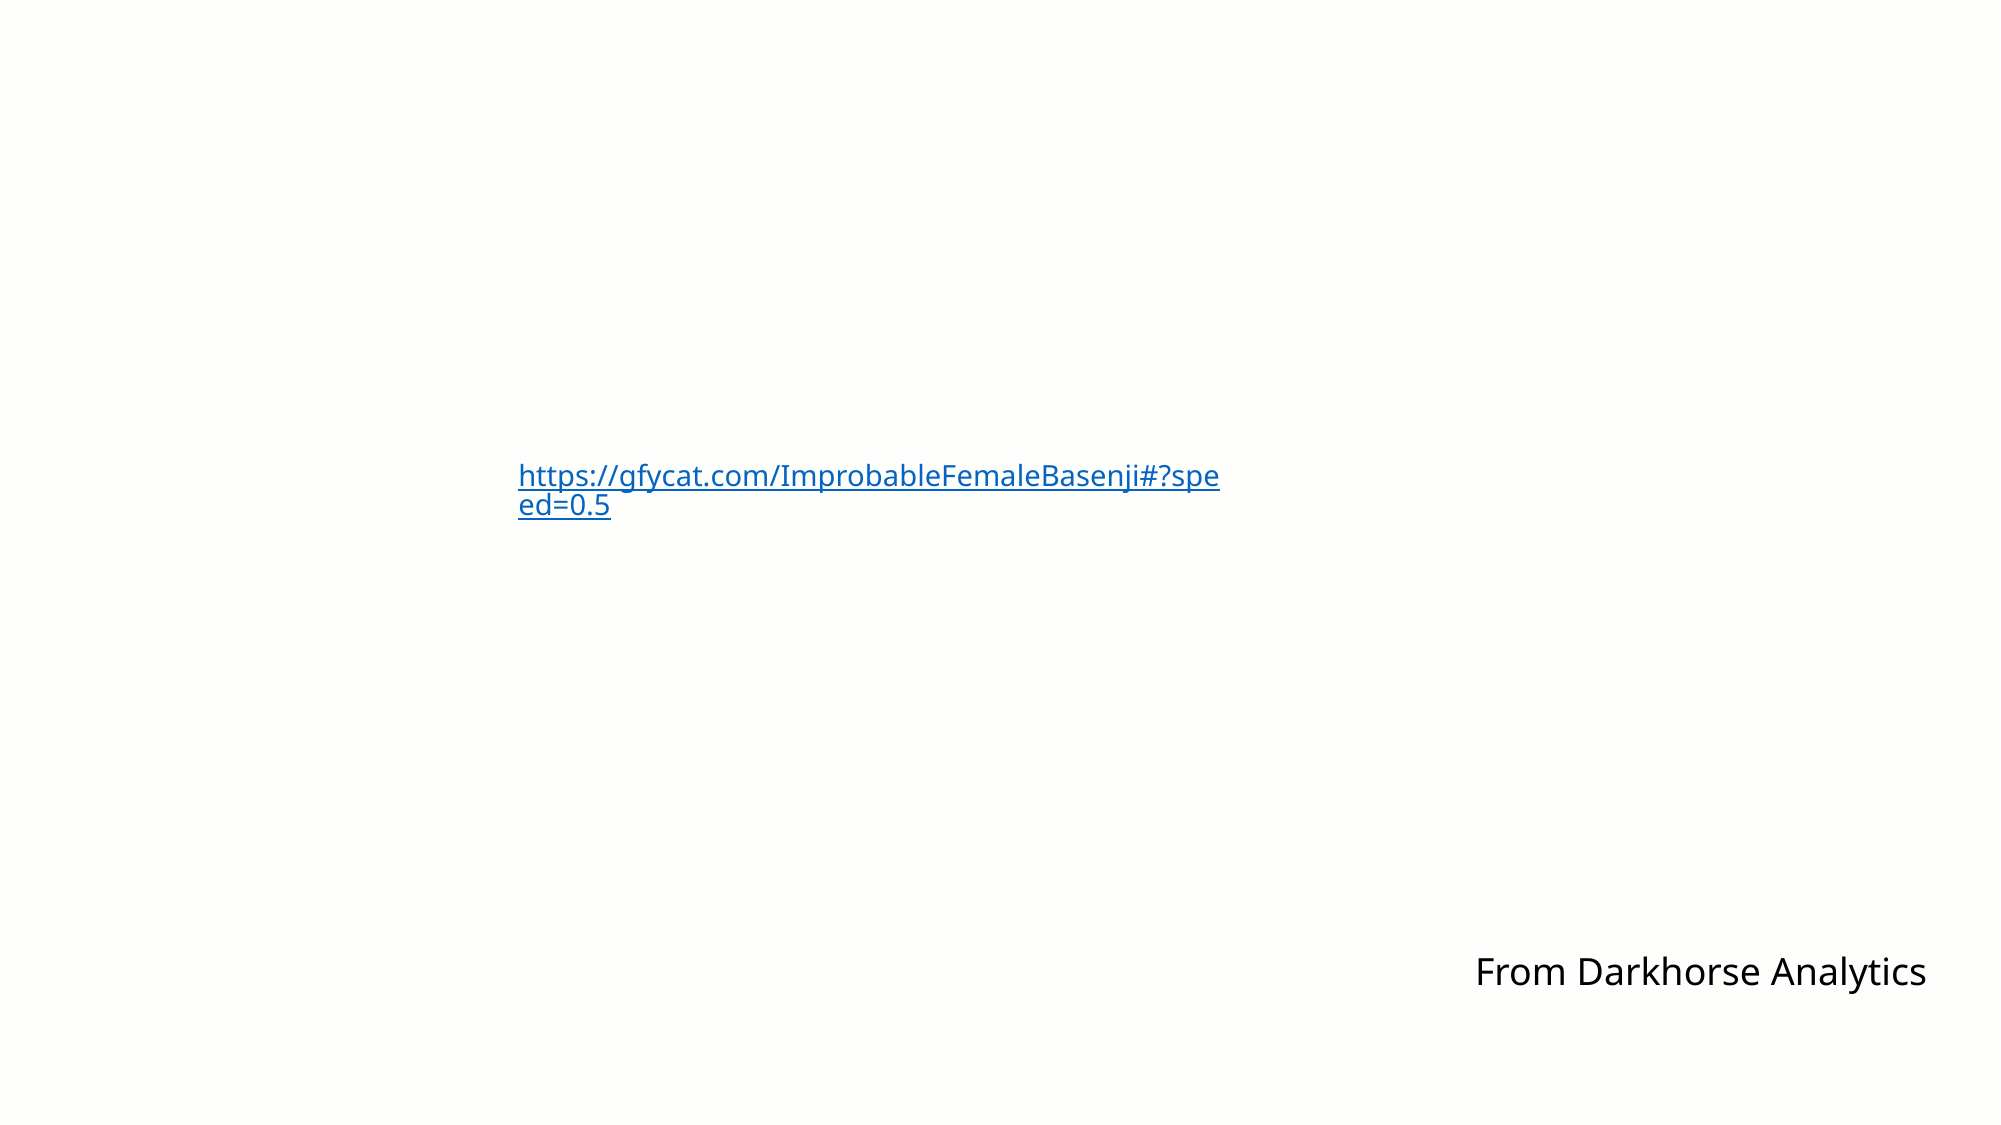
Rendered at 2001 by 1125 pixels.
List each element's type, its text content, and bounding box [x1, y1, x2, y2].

text_box https://gfycat.com/ImprobableFemaleBasenji#?speed=0.5 [503, 450, 1249, 505]
text_box From Darkhorse Analytics [1460, 940, 1943, 1001]
